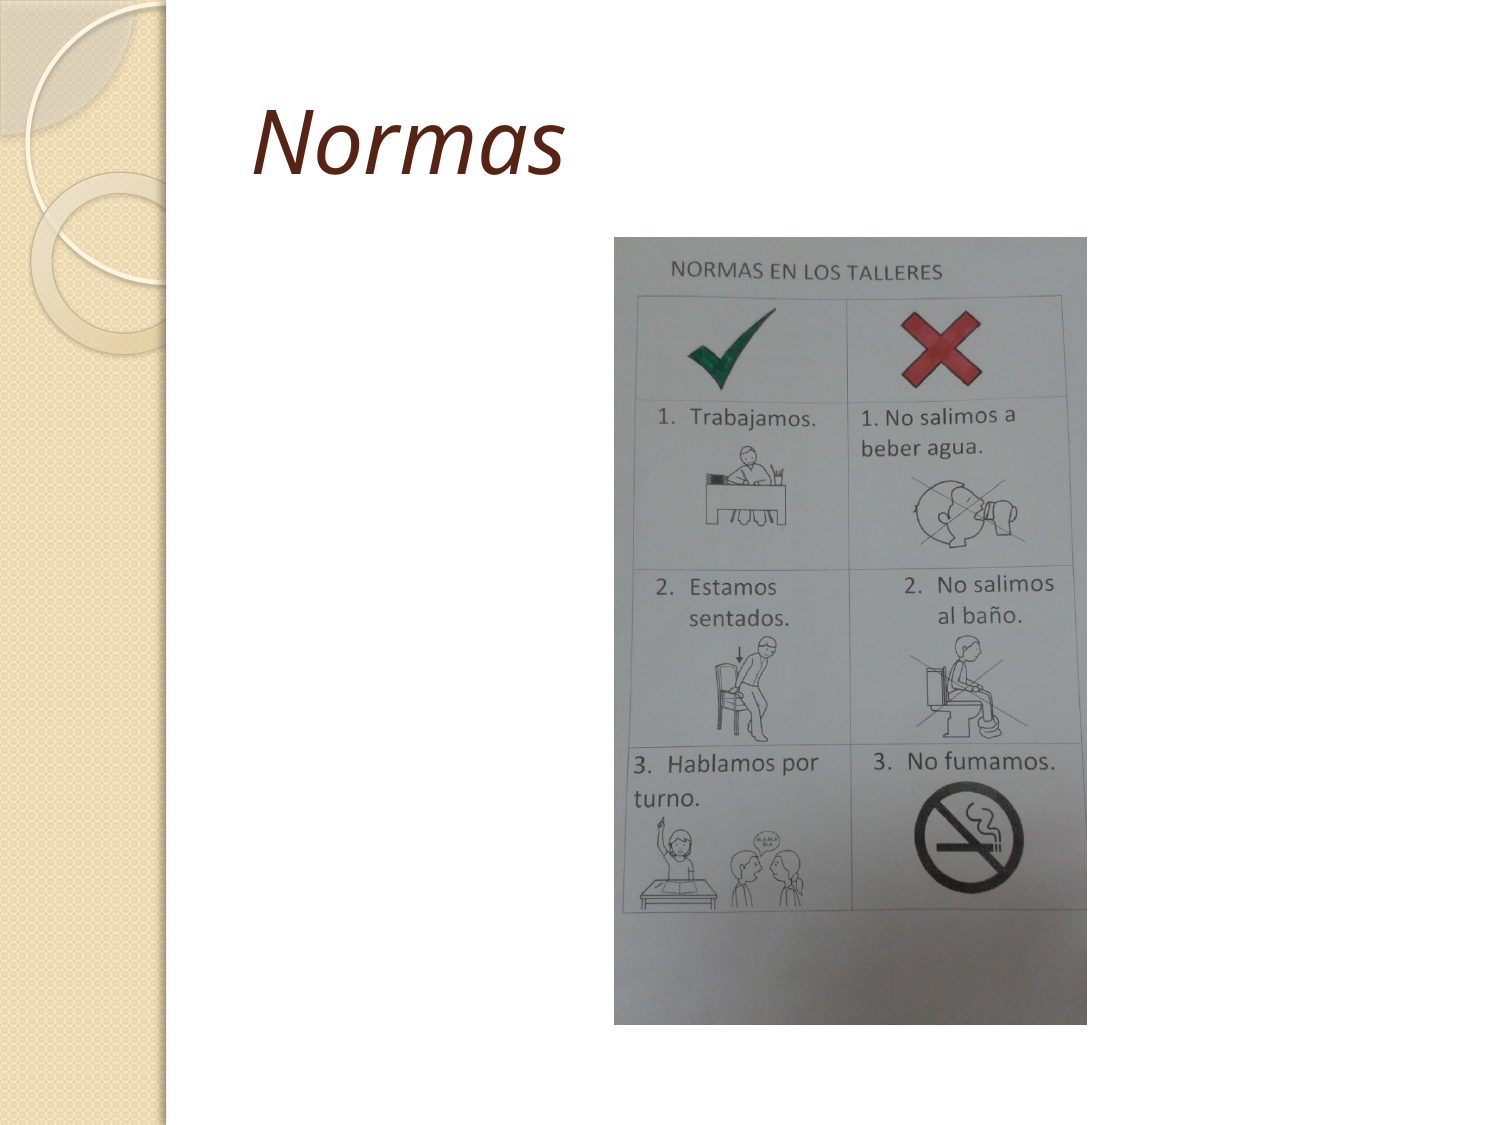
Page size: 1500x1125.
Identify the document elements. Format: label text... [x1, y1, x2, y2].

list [614, 237, 1087, 1026]
title Normas [235, 45, 1466, 233]
